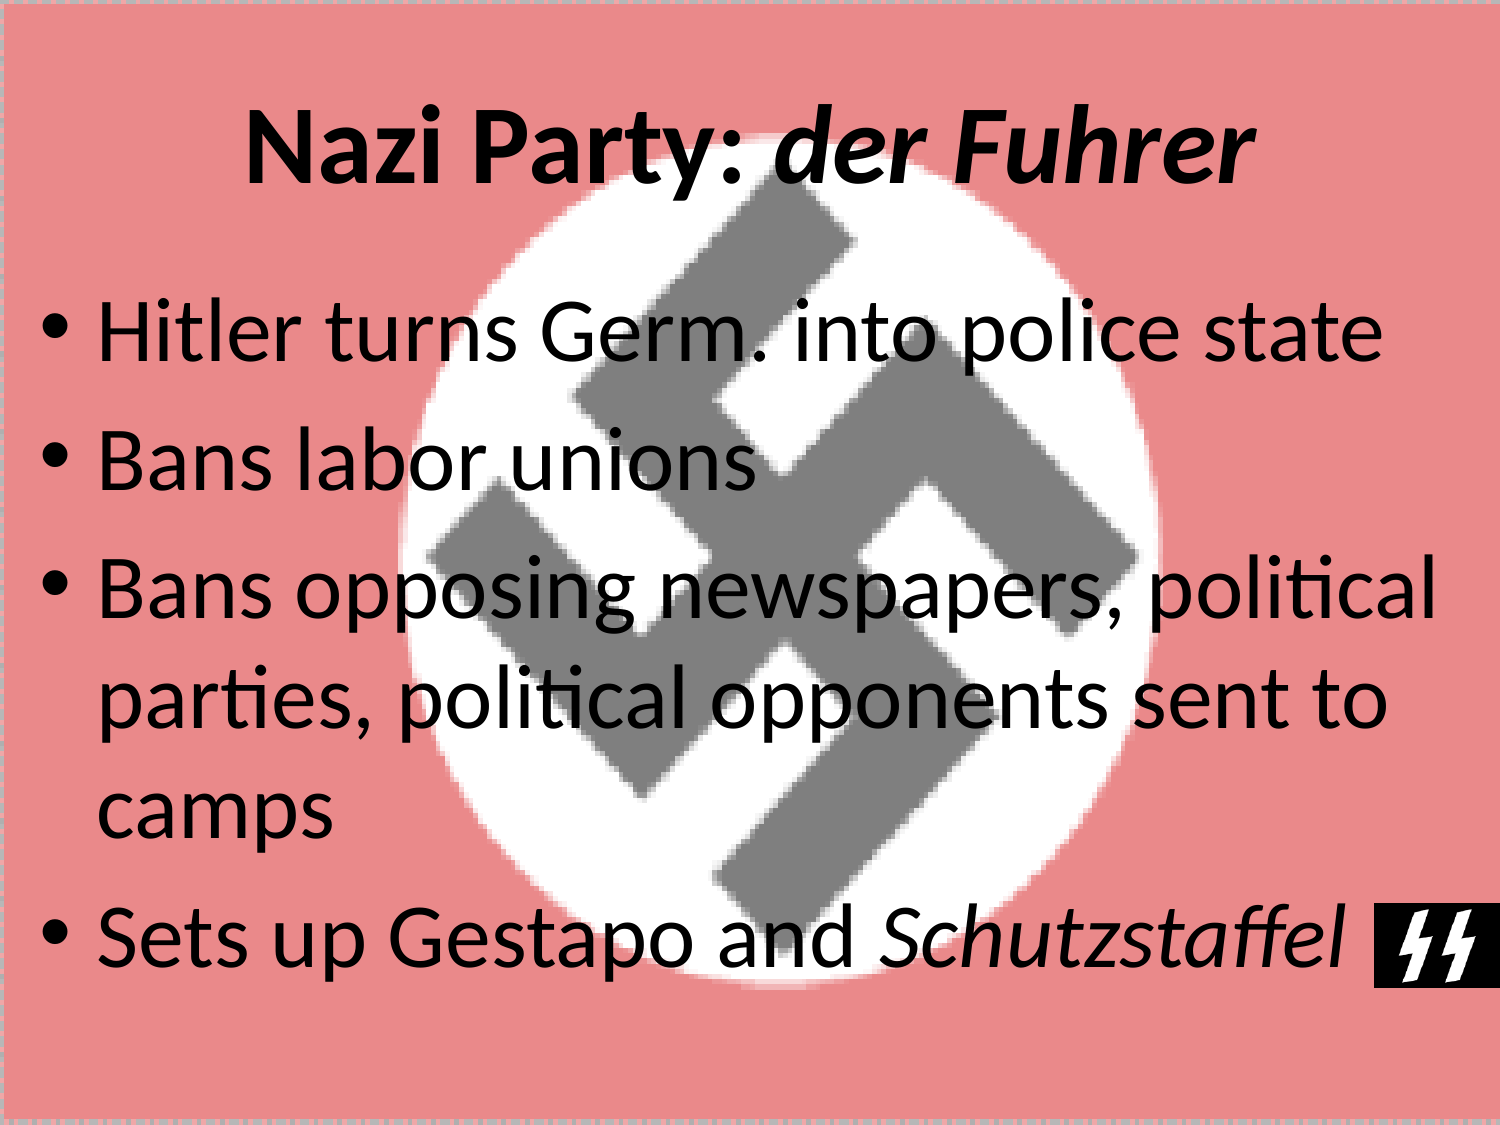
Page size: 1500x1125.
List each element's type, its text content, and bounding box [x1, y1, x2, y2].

title Nazi Party: der Fuhrer [75, 45, 1425, 233]
picture [1374, 903, 1500, 988]
list Hitler turns Germ. into police state Bans labor unions Bans opposing newspapers, political parties, political opponents sent to camps Sets up Gestapo and Schutzstaffel [24, 262, 1500, 1005]
